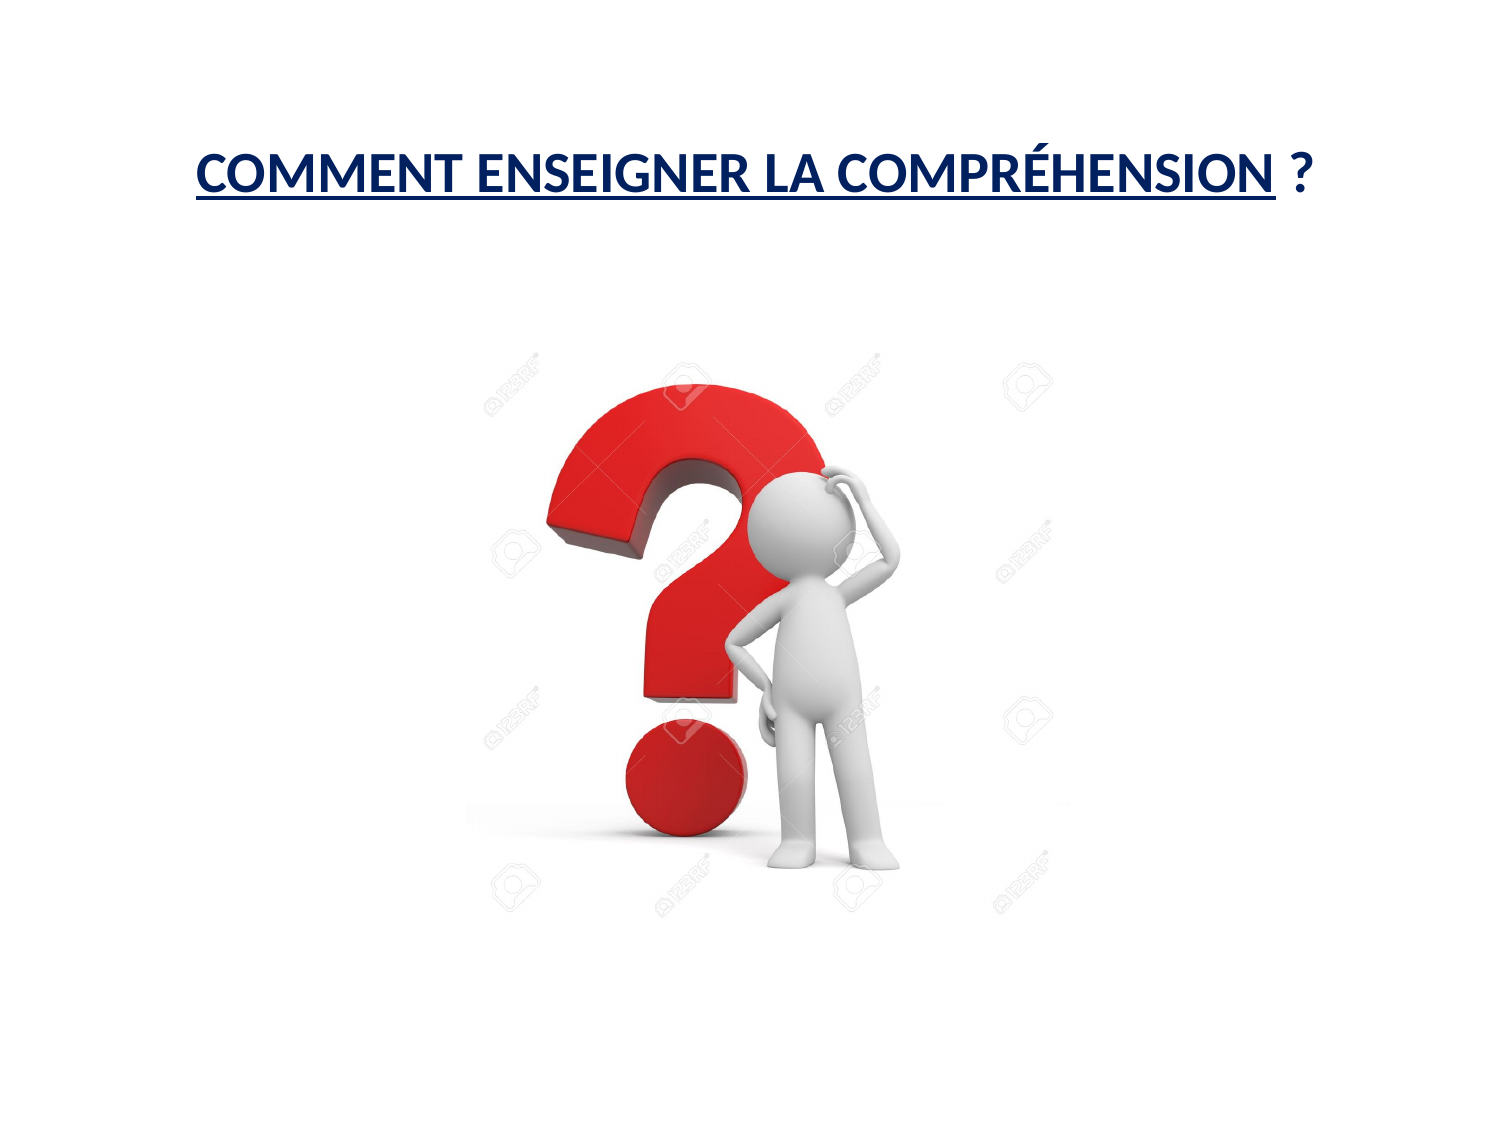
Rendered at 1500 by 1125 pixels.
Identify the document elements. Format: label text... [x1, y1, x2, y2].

text_box COMMENT ENSEIGNER LA COMPRÉHENSION ? [100, 66, 1412, 257]
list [466, 337, 1070, 929]
